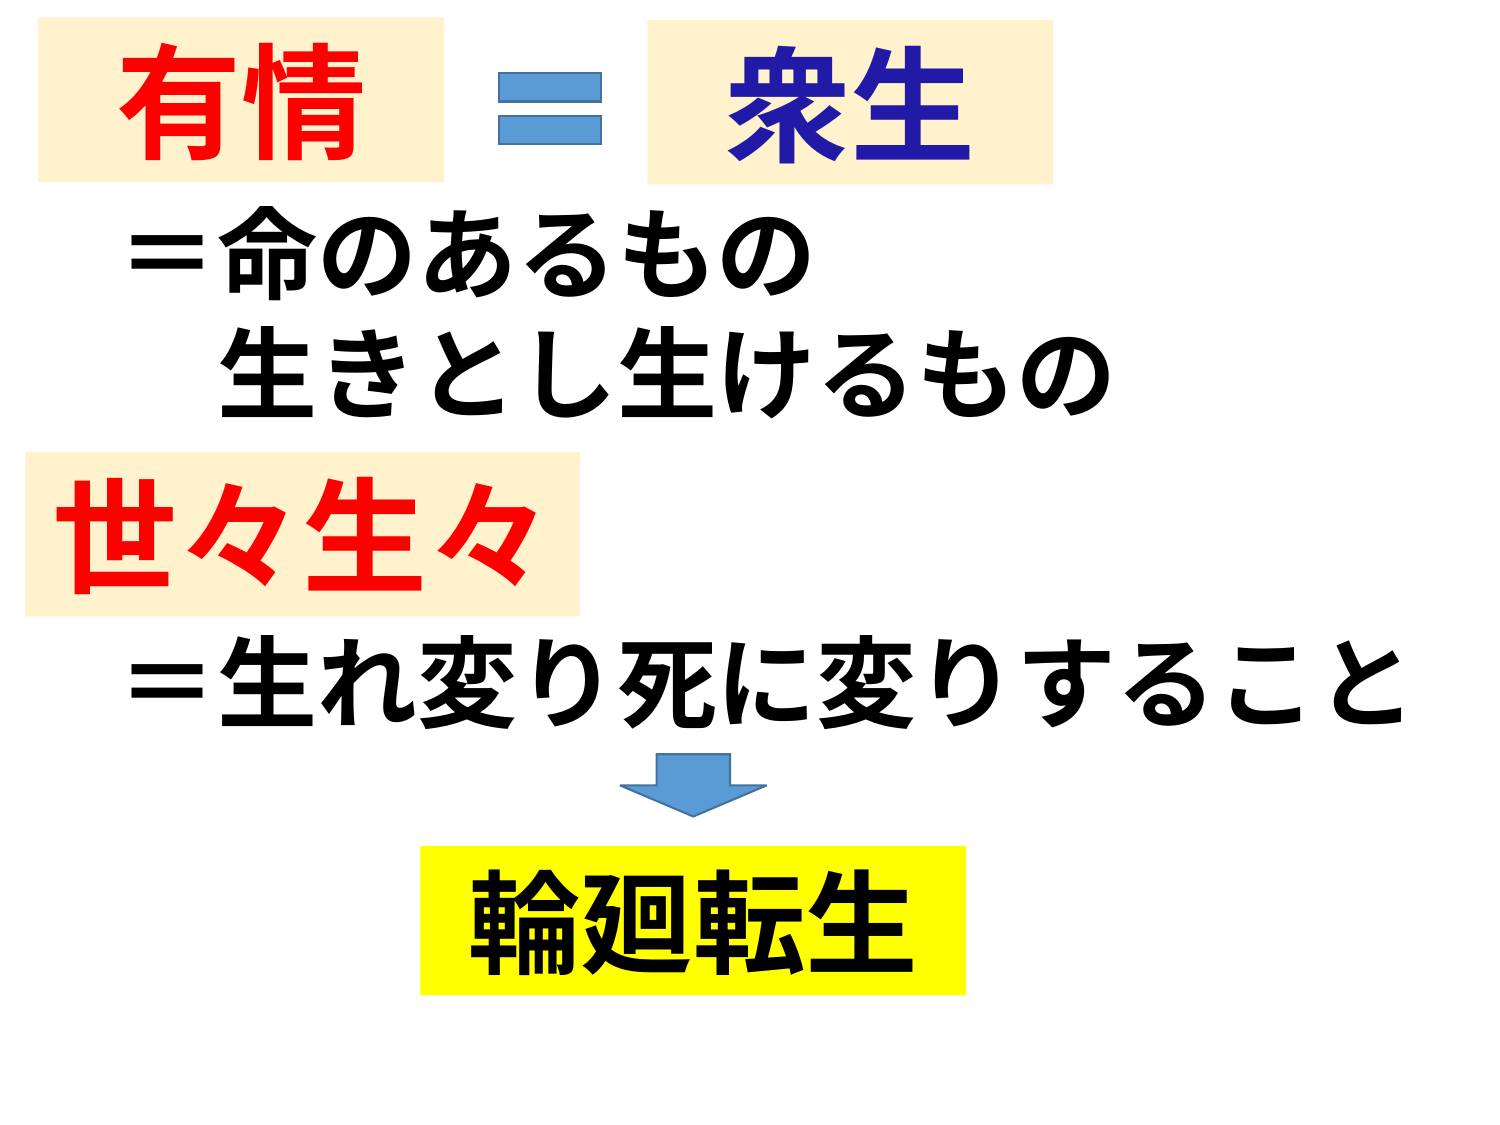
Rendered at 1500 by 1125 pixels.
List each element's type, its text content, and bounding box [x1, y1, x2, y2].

text_box ＝生れ変り死に変りすること [102, 613, 1468, 748]
text_box 有情 [38, 17, 445, 183]
text_box [498, 115, 602, 145]
text_box 輪廻転生 [420, 845, 967, 996]
text_box [619, 753, 768, 818]
text_box 衆生 [647, 19, 1054, 185]
text_box 世々生々 [25, 451, 580, 617]
text_box ＝命のあるもの 生きとし生けるもの [102, 183, 1199, 439]
text_box [498, 72, 602, 103]
